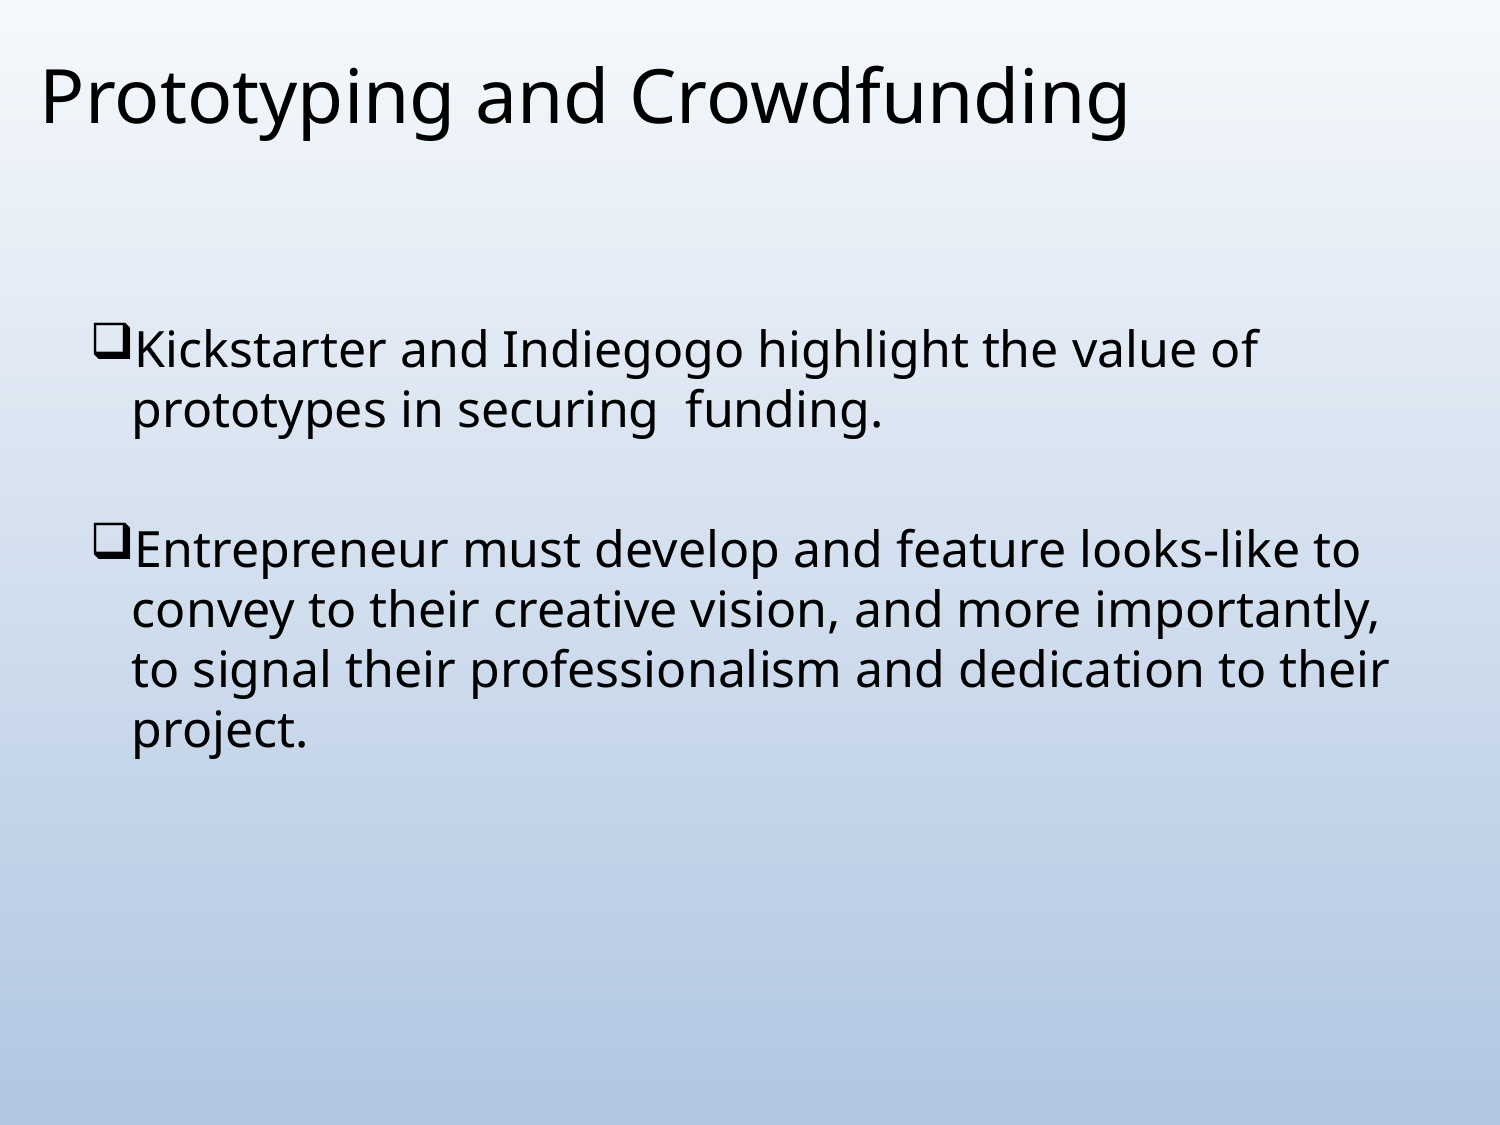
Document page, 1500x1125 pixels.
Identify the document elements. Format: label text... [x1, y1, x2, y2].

list Kickstarter and Indiegogo highlight the value of prototypes in securing funding. Entrepreneur must develop and feature looks-like to convey to their creative vision, and more importantly, to signal their professionalism and dedication to their project. [75, 310, 1425, 868]
title Prototyping and Crowdfunding [24, 0, 1375, 188]
